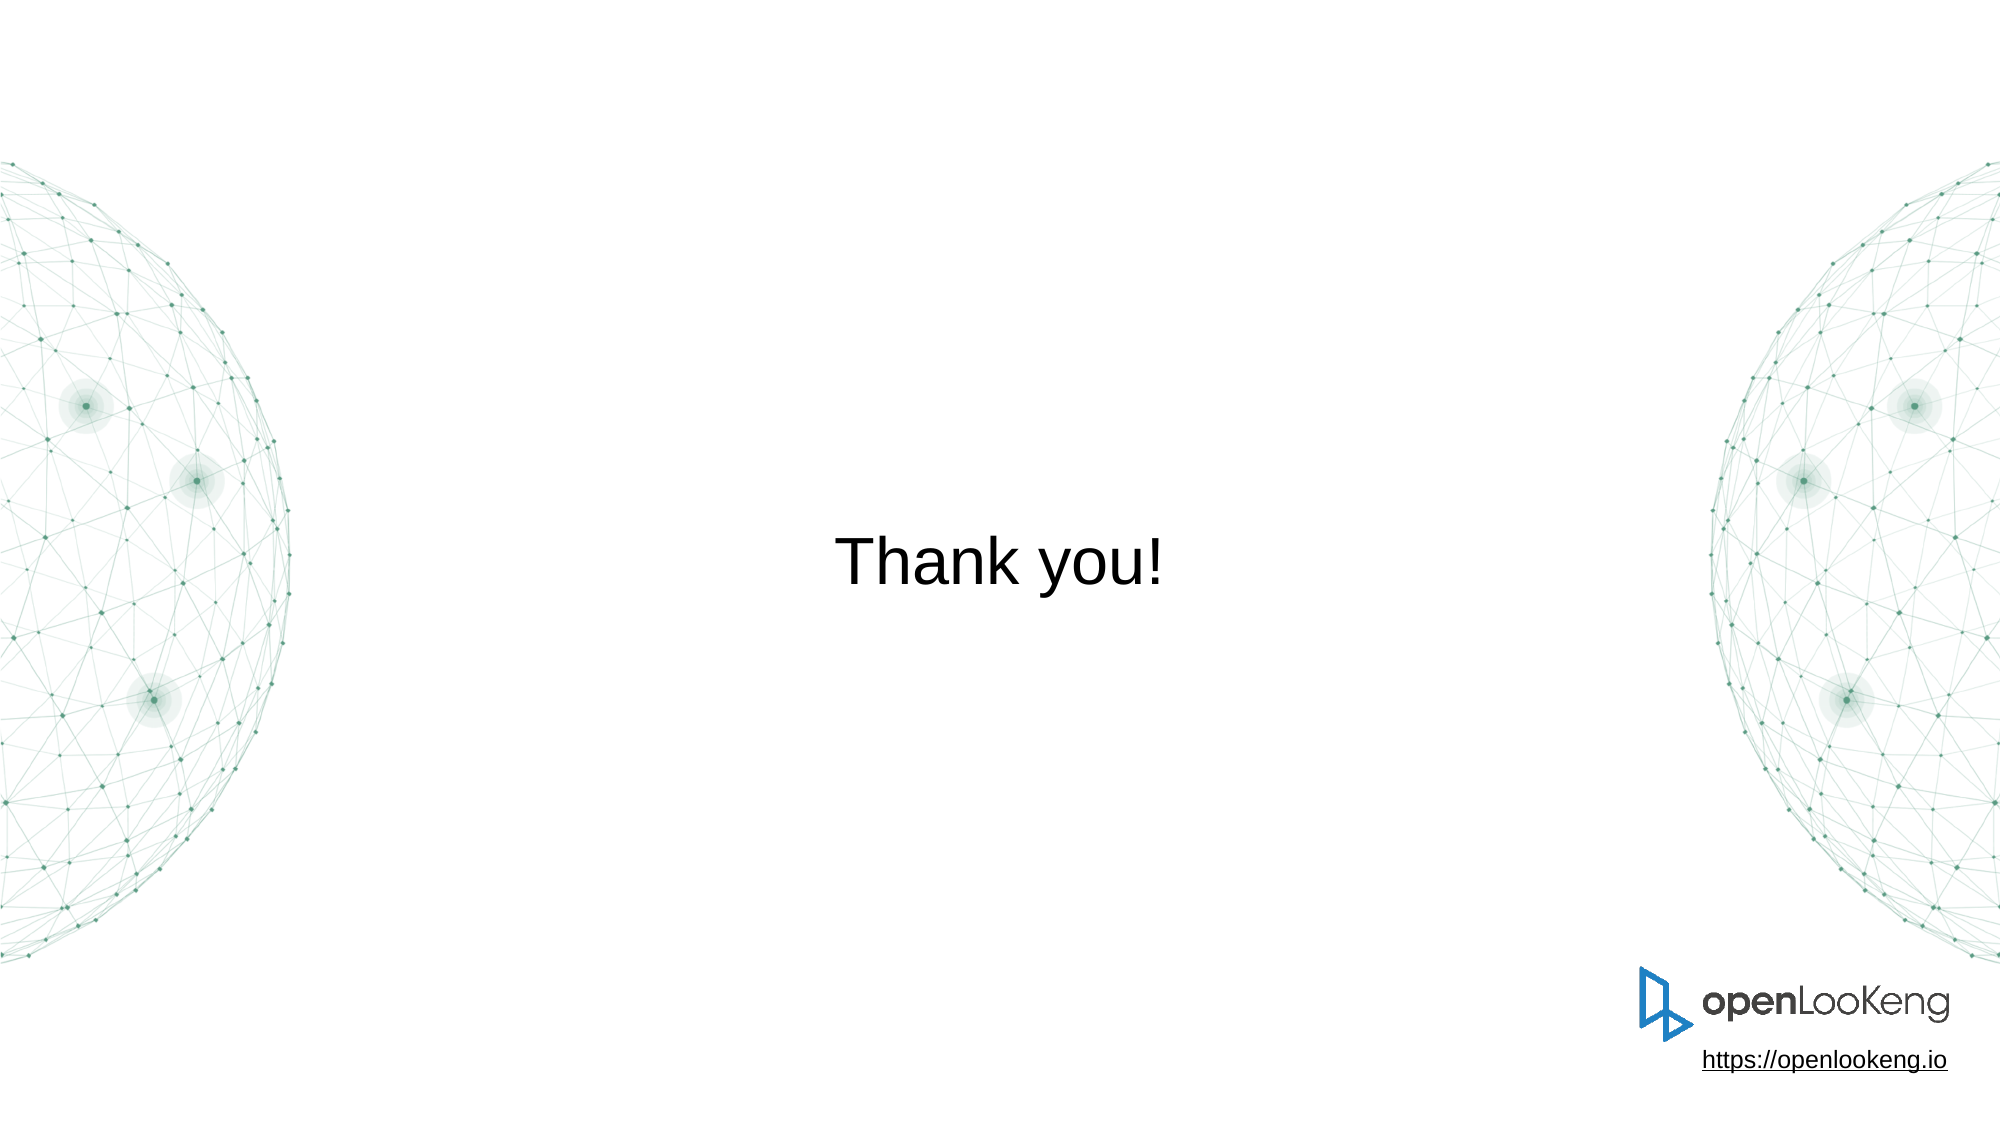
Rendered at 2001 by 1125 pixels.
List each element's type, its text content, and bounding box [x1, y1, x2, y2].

list Thank you! [421, 518, 1579, 607]
picture [1605, 162, 2000, 1062]
picture [1, 162, 292, 963]
